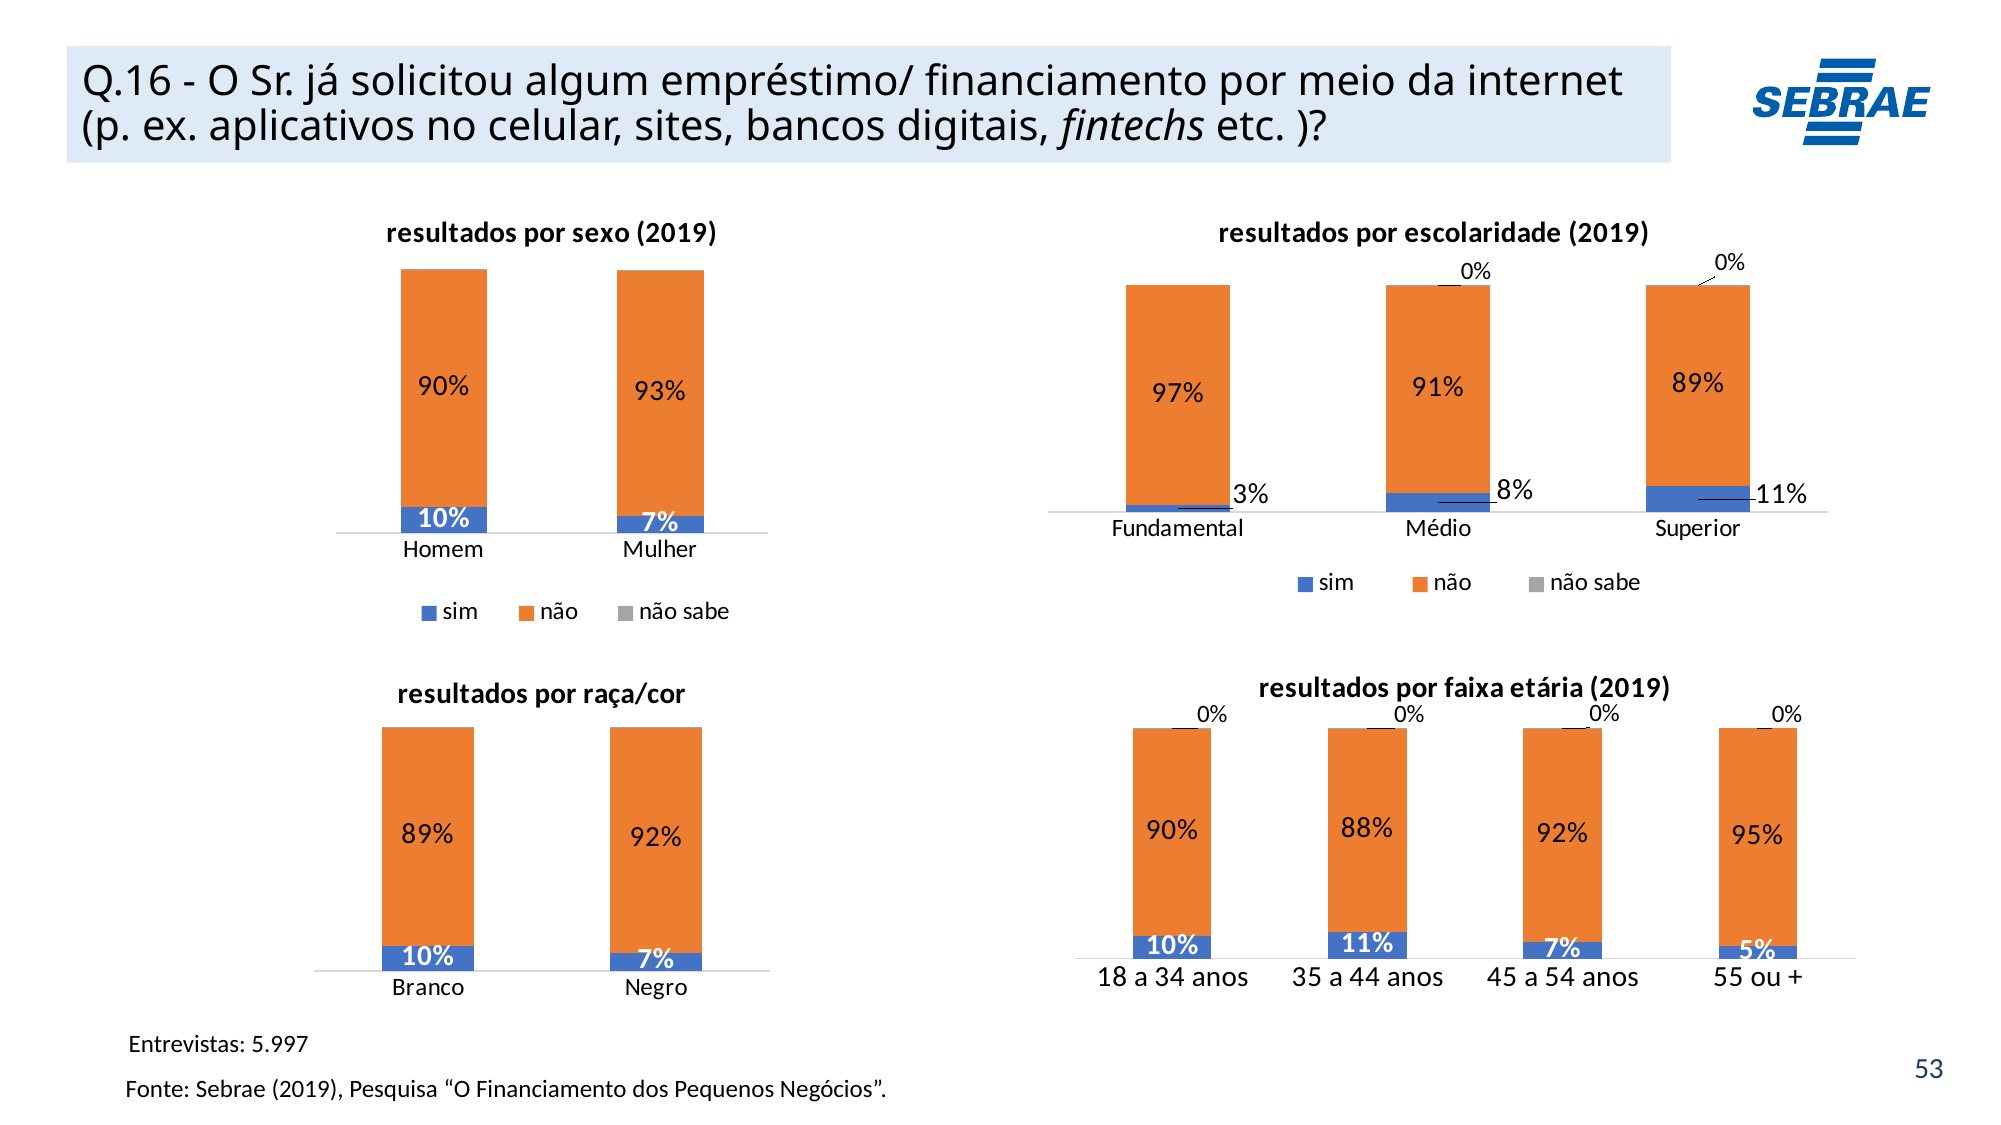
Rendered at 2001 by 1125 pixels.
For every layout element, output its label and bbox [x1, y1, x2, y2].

text_box [1751, 57, 1933, 147]
title [66, 45, 1672, 163]
chart [298, 657, 786, 1066]
chart [1016, 195, 1852, 616]
text_box [66, 1019, 1124, 1110]
chart [320, 195, 784, 635]
chart [1047, 650, 1883, 1071]
